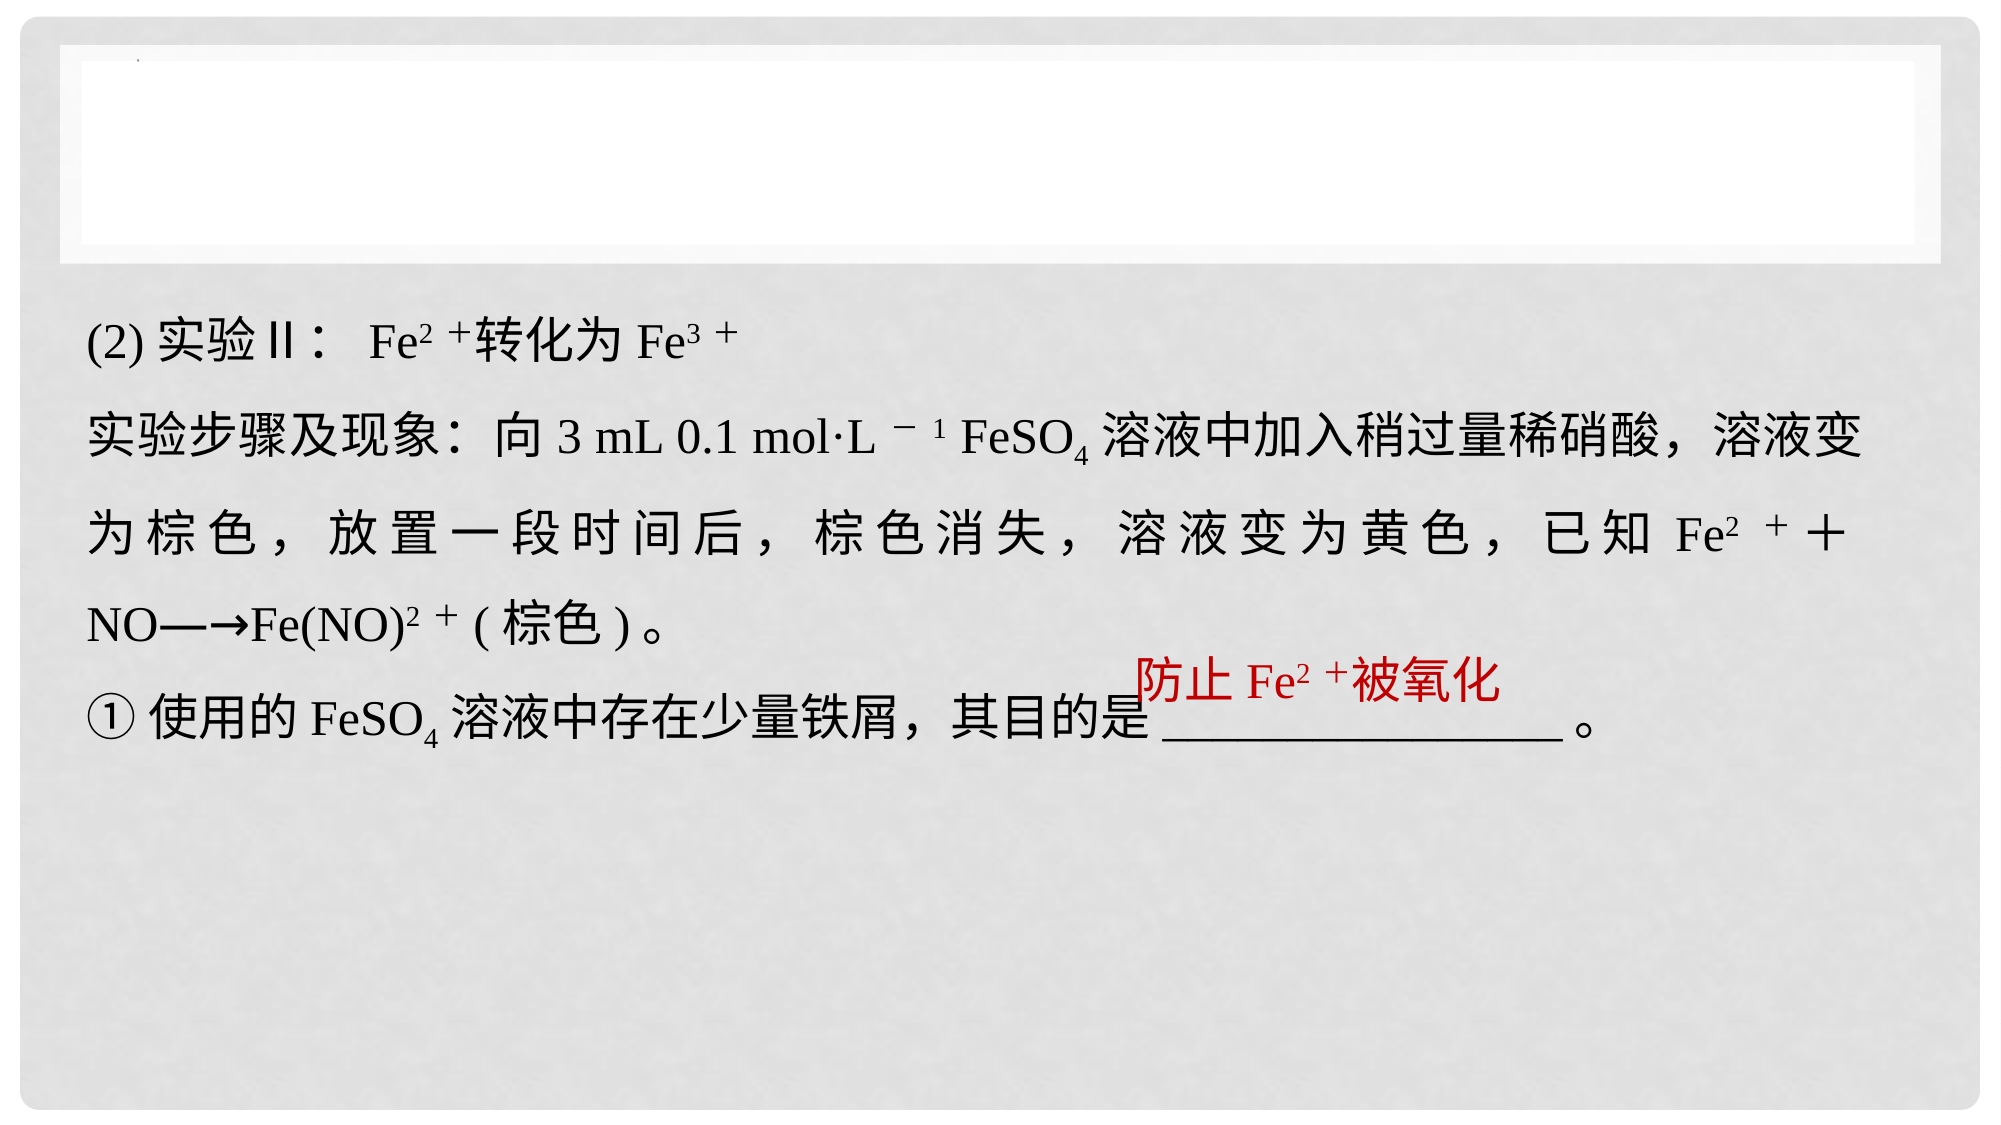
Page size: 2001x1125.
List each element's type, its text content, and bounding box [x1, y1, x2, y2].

text_box 防止Fe2＋被氧化 [1119, 641, 1517, 717]
text_box (2)实验Ⅱ：Fe2＋转化为Fe3＋ 实验步骤及现象：向3 mL 0.1 mol·L－1 FeSO4溶液中加入稍过量稀硝酸，溶液变为棕色，放置一段时间后，棕色消失，溶液变为黄色，已知Fe2＋＋NO―→Fe(NO)2＋(棕色)。 ①使用的FeSO4溶液中存在少量铁屑，其目的是________________。 [71, 271, 1879, 762]
